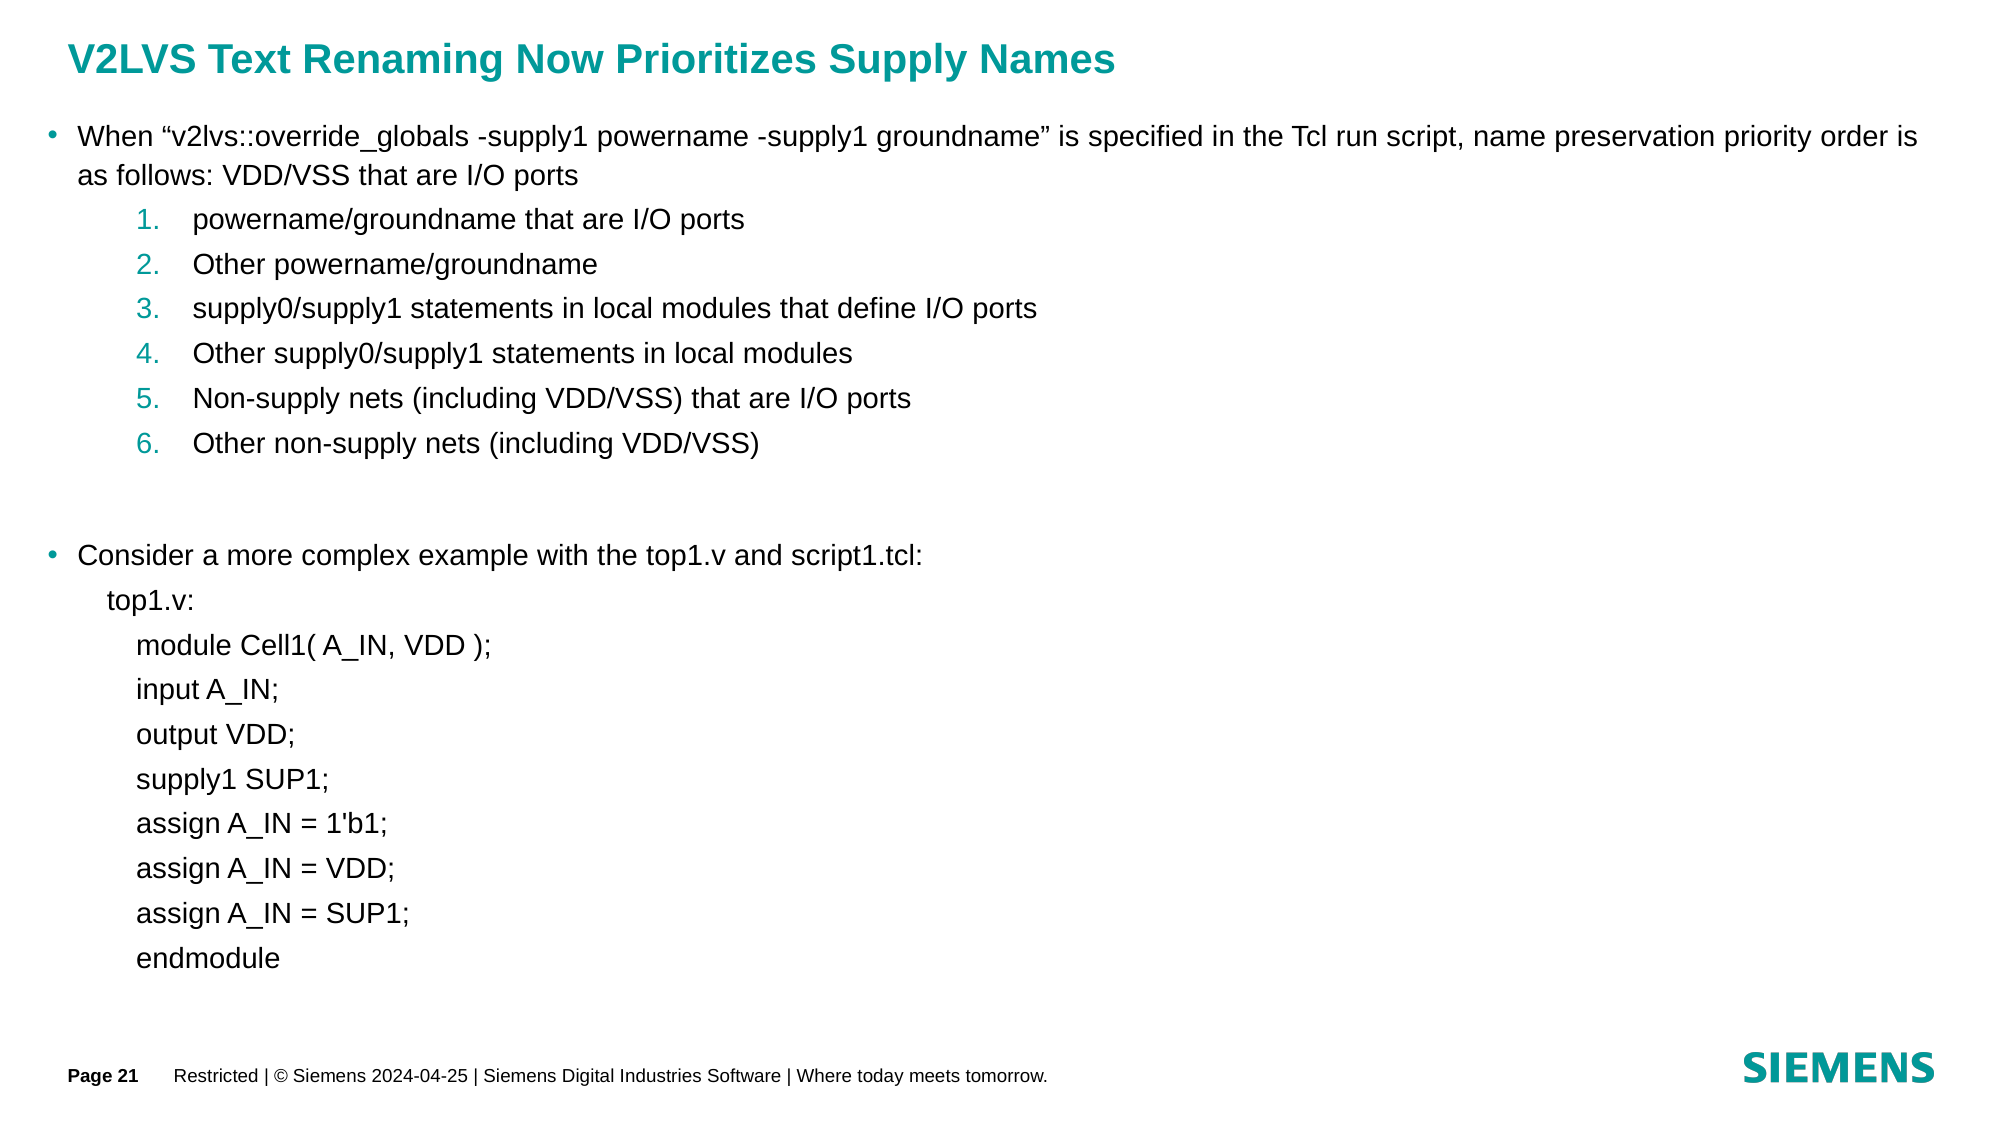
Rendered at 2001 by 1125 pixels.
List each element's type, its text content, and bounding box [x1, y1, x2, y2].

list When “v2lvs::override_globals -supply1 powername -supply1 groundname” is specified in the Tcl run script, name preservation priority order is as follows: VDD/VSS that are I/O ports powername/groundname that are I/O ports Other powername/groundname supply0/supply1 statements in local modules that define I/O ports Other supply0/supply1 statements in local modules Non-supply nets (including VDD/VSS) that are I/O ports Other non-supply nets (including VDD/VSS) Consider a more complex example with the top1.v and script1.tcl: top1.v: module Cell1( A_IN, VDD ); input A_IN; output VDD; supply1 SUP1; assign A_IN = 1'b1; assign A_IN = VDD; assign A_IN = SUP1; endmodule [47, 113, 1921, 1062]
picture [1744, 1052, 1934, 1083]
title V2LVS Text Renaming Now Prioritizes Supply Names [67, 40, 1686, 113]
slide_number Page 21 [67, 1035, 174, 1125]
footer Restricted | © Siemens 2024-04-25 | Siemens Digital Industries Software | Where today meets tomorrow. [174, 1035, 1686, 1125]
